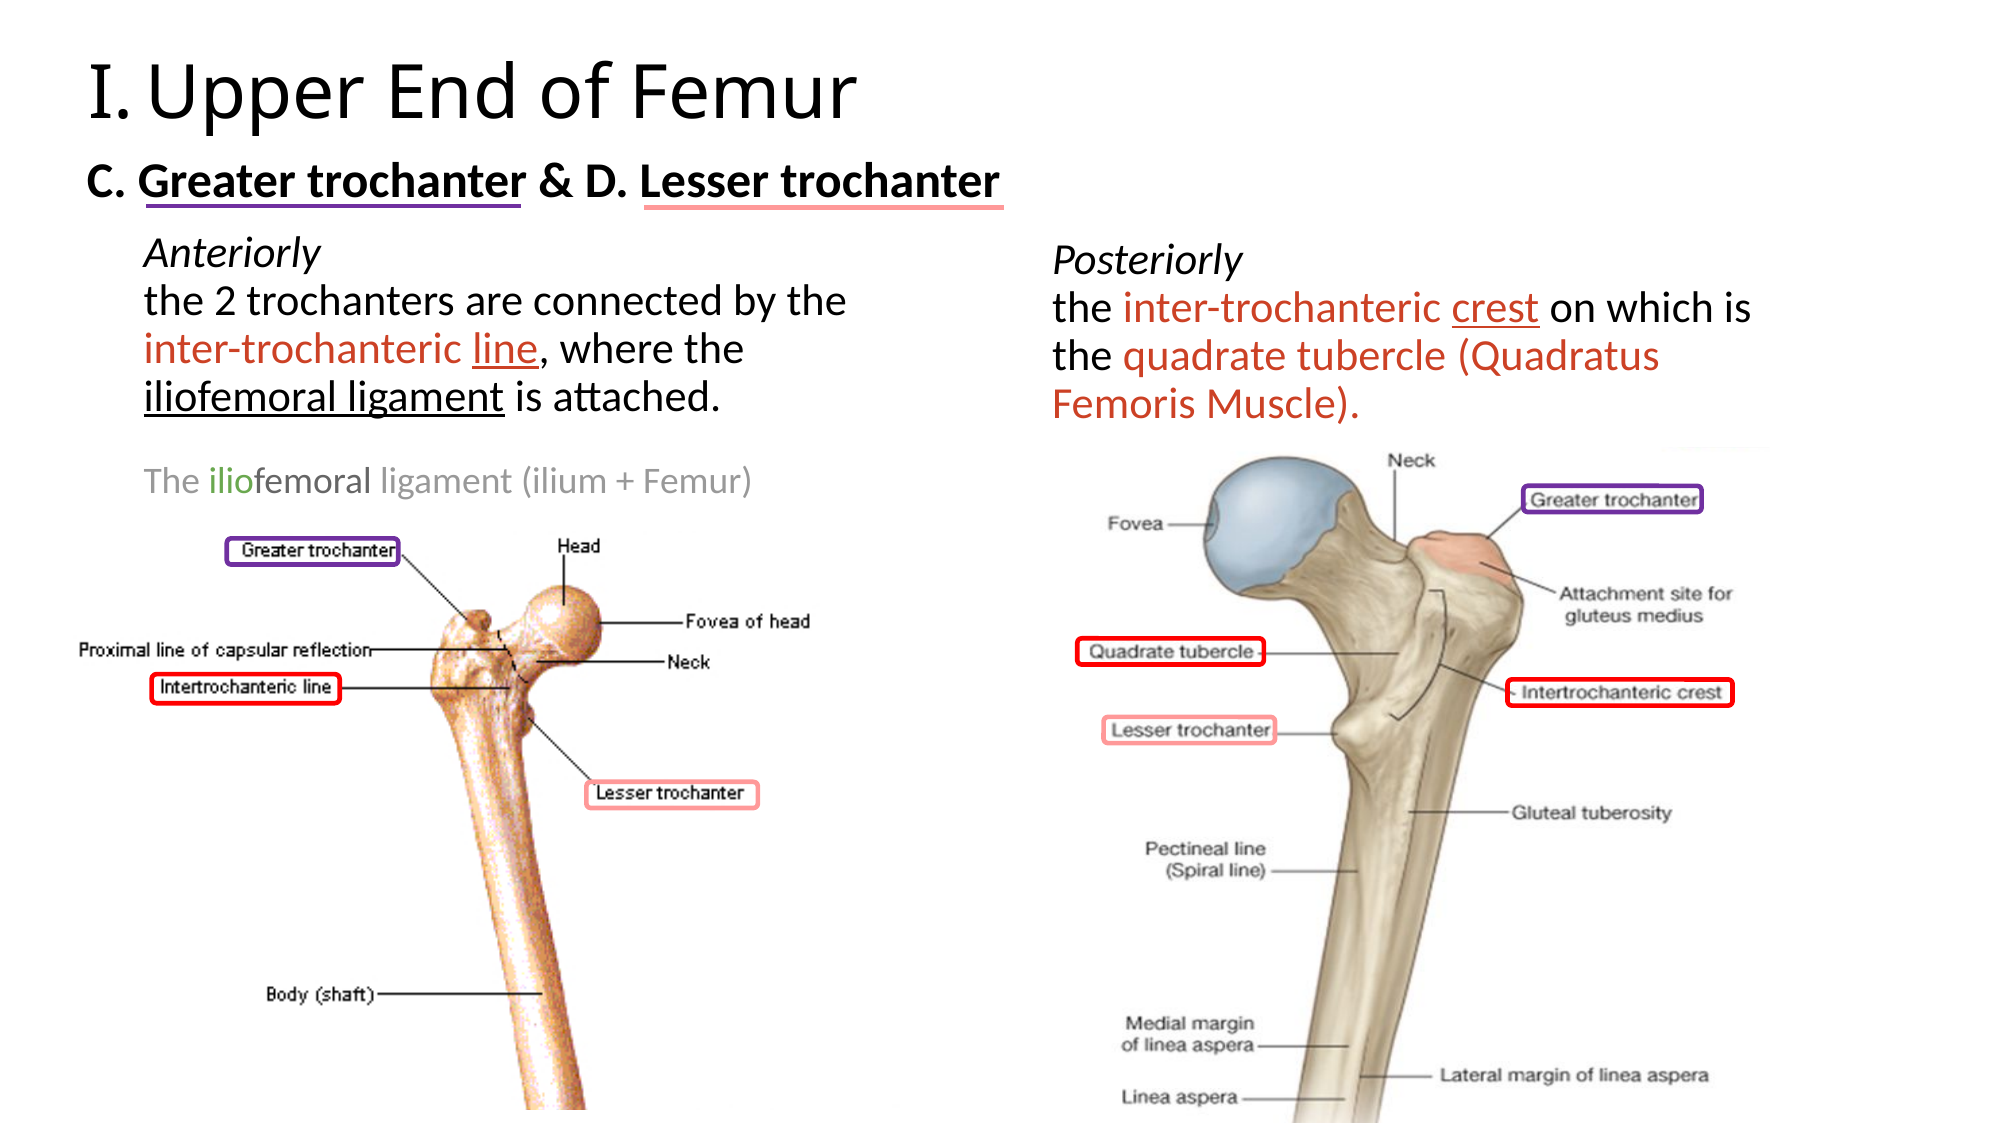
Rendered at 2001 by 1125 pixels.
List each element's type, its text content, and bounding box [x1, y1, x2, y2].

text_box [54, 531, 1033, 1110]
title Upper End of Femur [68, 33, 1932, 163]
text_box C. Greater trochanter & D. Lesser trochanter [39, 134, 1062, 704]
text_box Posteriorly the inter-trochanteric crest on which is the quadrate tubercle (Quadratus Femoris Muscle). [1004, 216, 1794, 573]
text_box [1066, 447, 1770, 1123]
